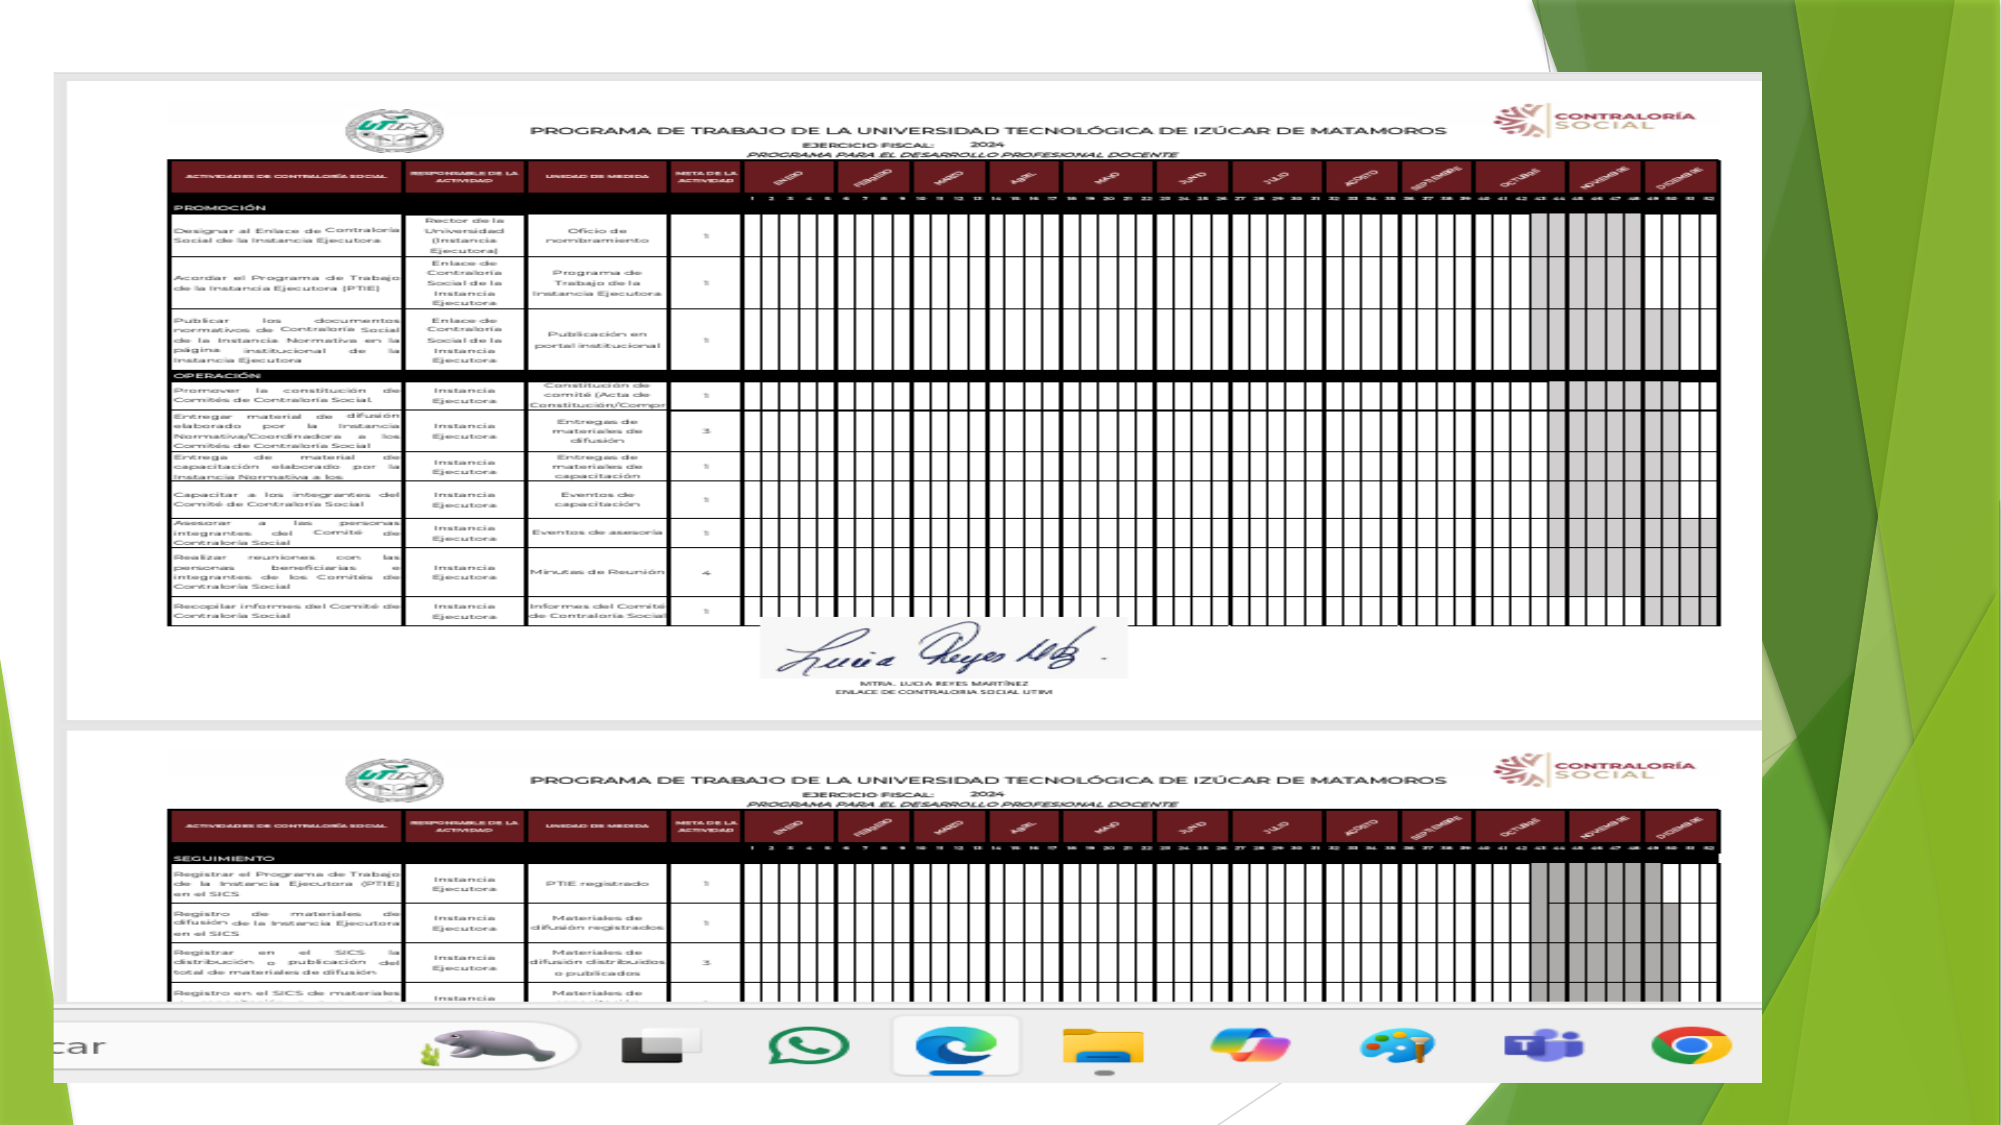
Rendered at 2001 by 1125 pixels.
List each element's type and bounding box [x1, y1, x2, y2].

picture [53, 71, 1763, 1083]
